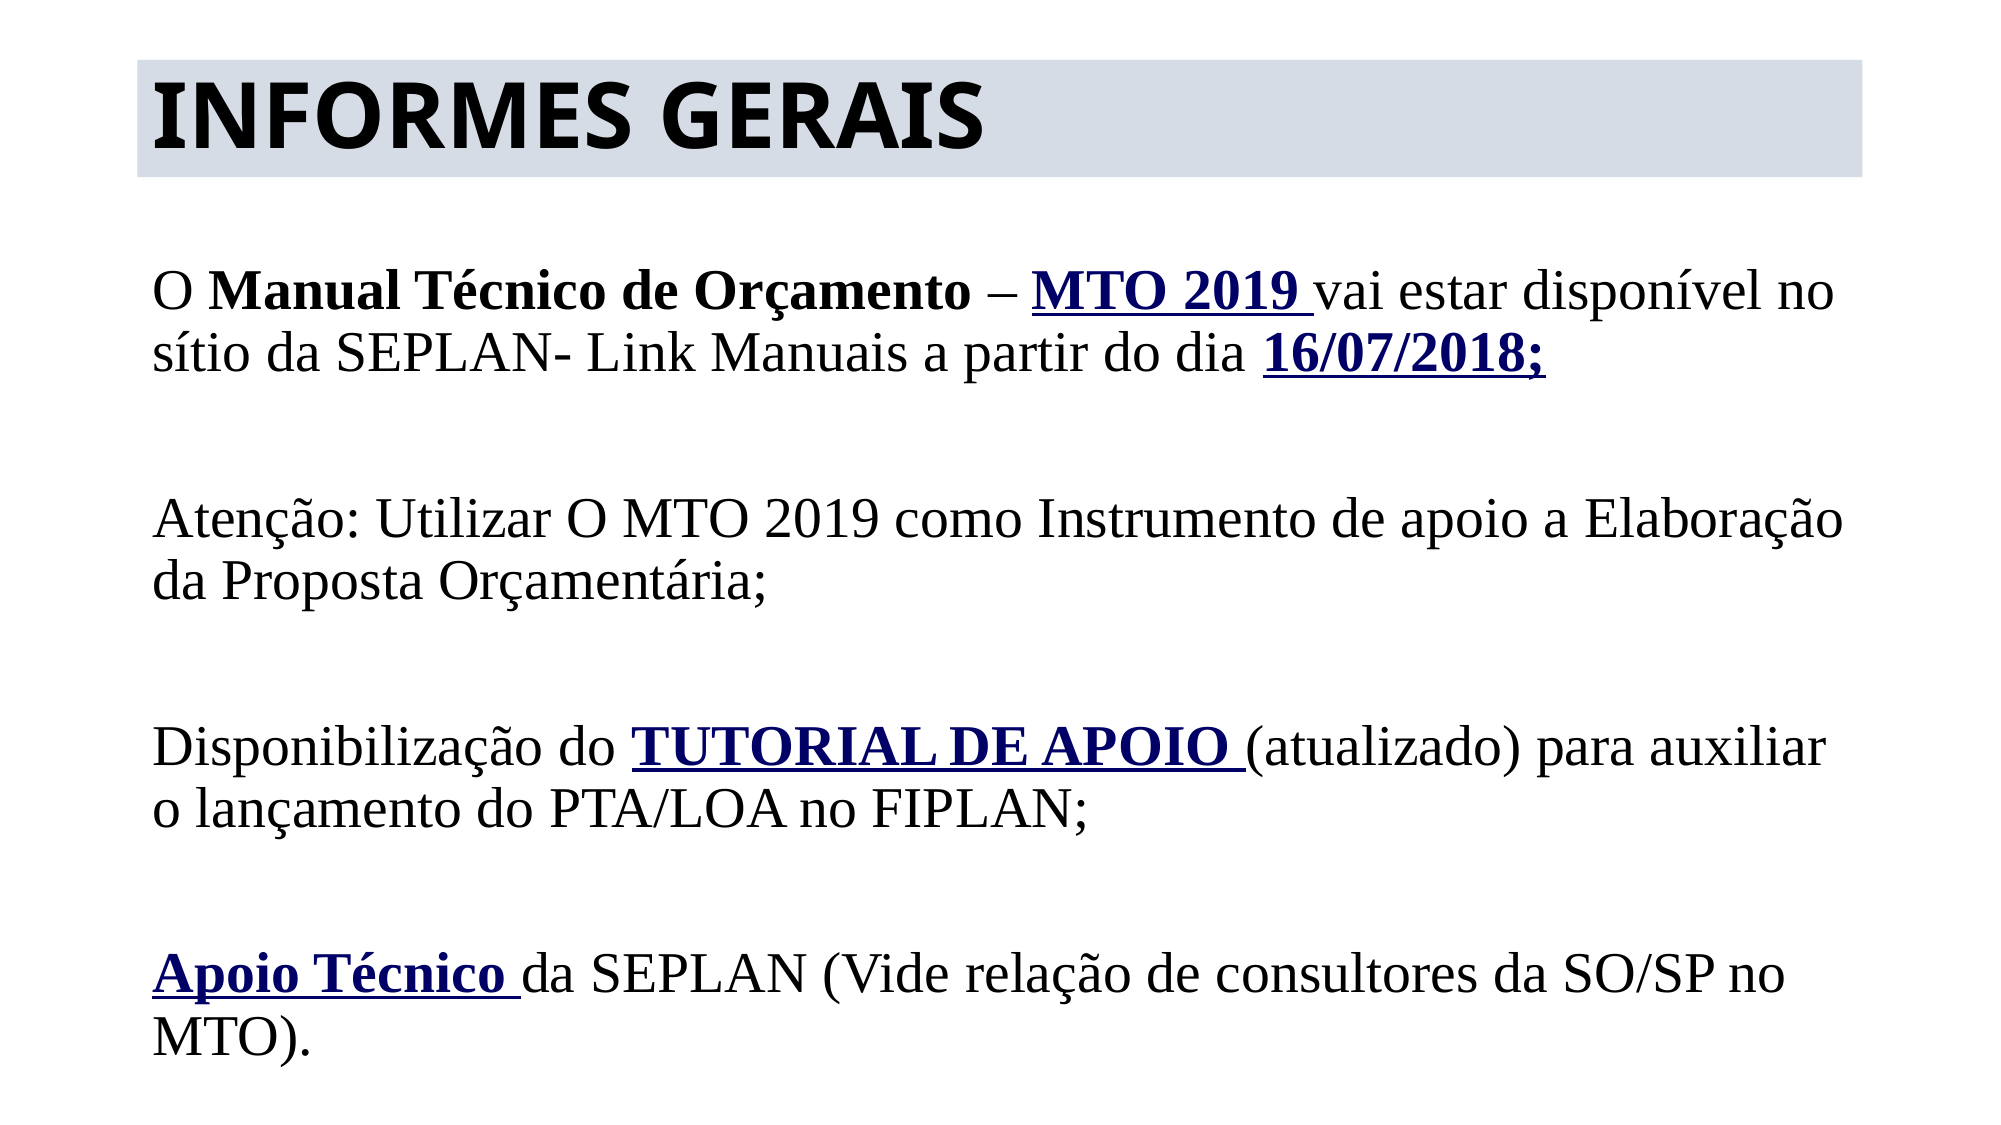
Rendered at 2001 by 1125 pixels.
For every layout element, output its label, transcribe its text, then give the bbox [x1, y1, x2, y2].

list O Manual Técnico de Orçamento – MTO 2019 vai estar disponível no sítio da SEPLAN- Link Manuais a partir do dia 16/07/2018; Atenção: Utilizar O MTO 2019 como Instrumento de apoio a Elaboração da Proposta Orçamentária; Disponibilização do TUTORIAL DE APOIO (atualizado) para auxiliar o lançamento do PTA/LOA no FIPLAN; Apoio Técnico da SEPLAN (Vide relação de consultores da SO/SP no MTO). [137, 252, 1863, 1080]
title INFORMES GERAIS [137, 59, 1863, 178]
